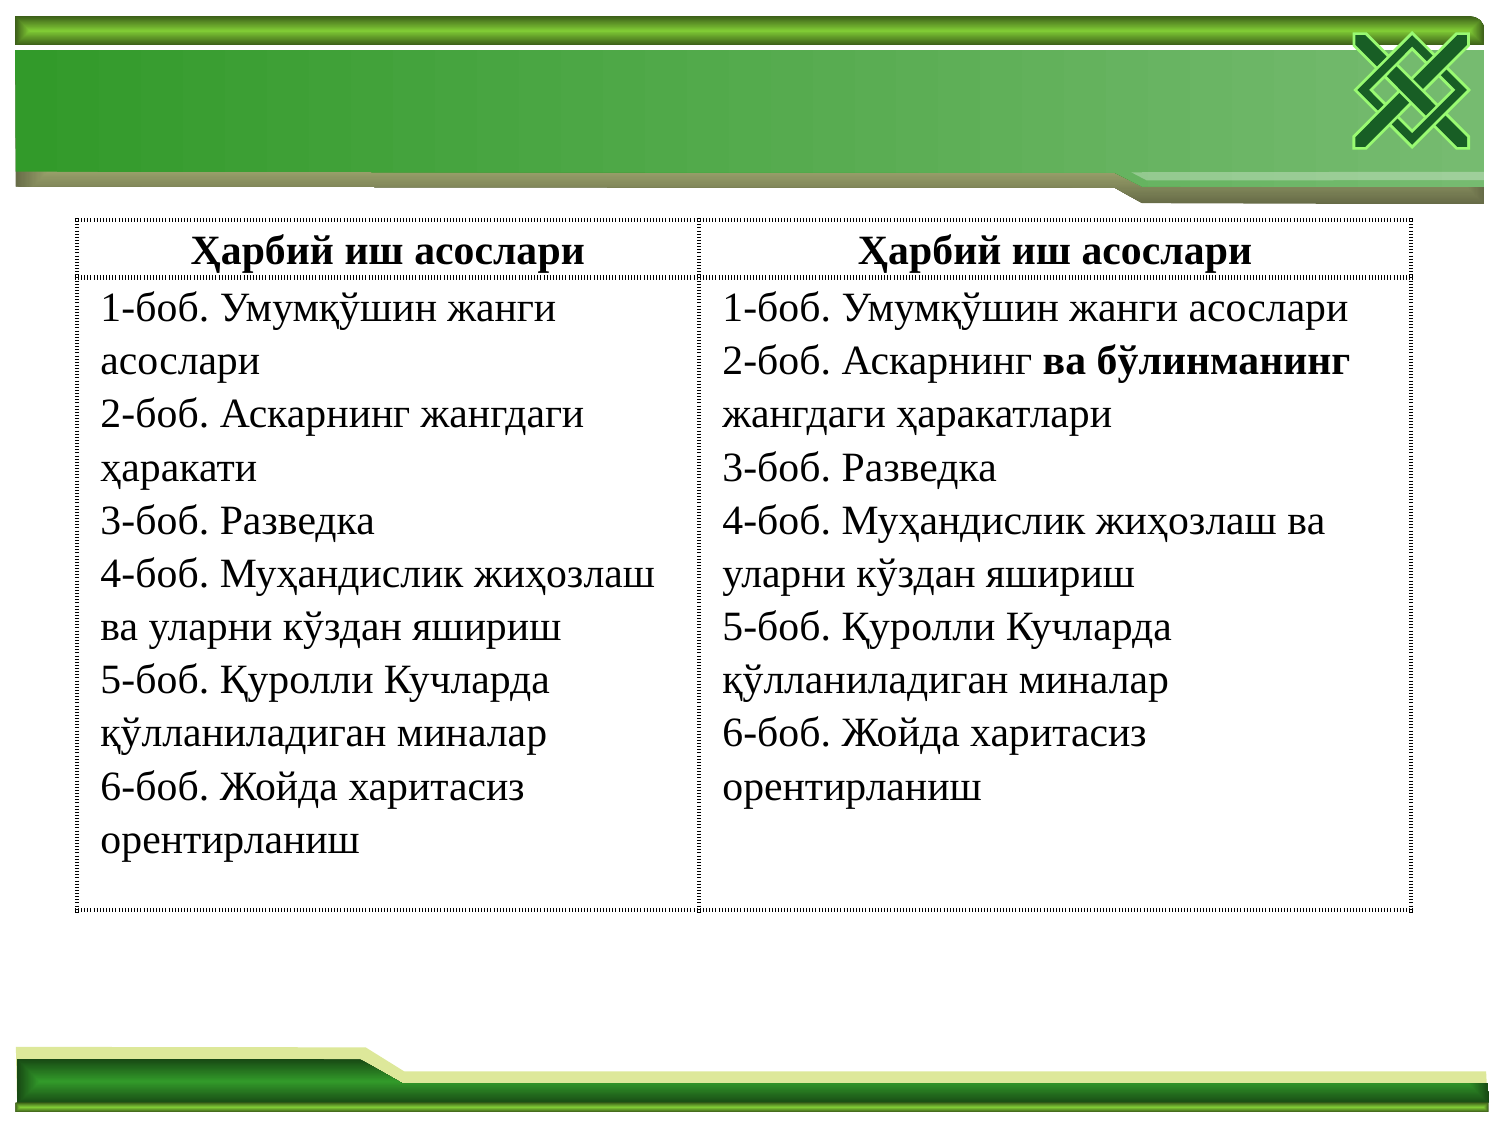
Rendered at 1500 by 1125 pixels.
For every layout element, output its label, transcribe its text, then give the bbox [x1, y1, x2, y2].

table_cell 1-боб. Умумқўшин жанги асослари 2-боб. Аскарнинг жангдаги ҳаракати 3-боб. Разведка 4-боб. Муҳандислик жиҳозлаш ва уларни кўздан яшириш 5-боб. Қуролли Кучларда қўлланиладиган миналар 6-боб. Жойда харитасиз орентирланиш [77, 277, 699, 910]
table_header Ҳарбий иш асослари [77, 220, 699, 277]
table_header Ҳарбий иш асослари [699, 220, 1411, 277]
table_cell 1-боб. Умумқўшин жанги асослари 2-боб. Аскарнинг ва бўлинманинг жангдаги ҳаракатлари 3-боб. Разведка 4-боб. Муҳандислик жиҳозлаш ва уларни кўздан яшириш 5-боб. Қуролли Кучларда қўлланиладиган миналар 6-боб. Жойда харитасиз орентирланиш [699, 277, 1411, 910]
